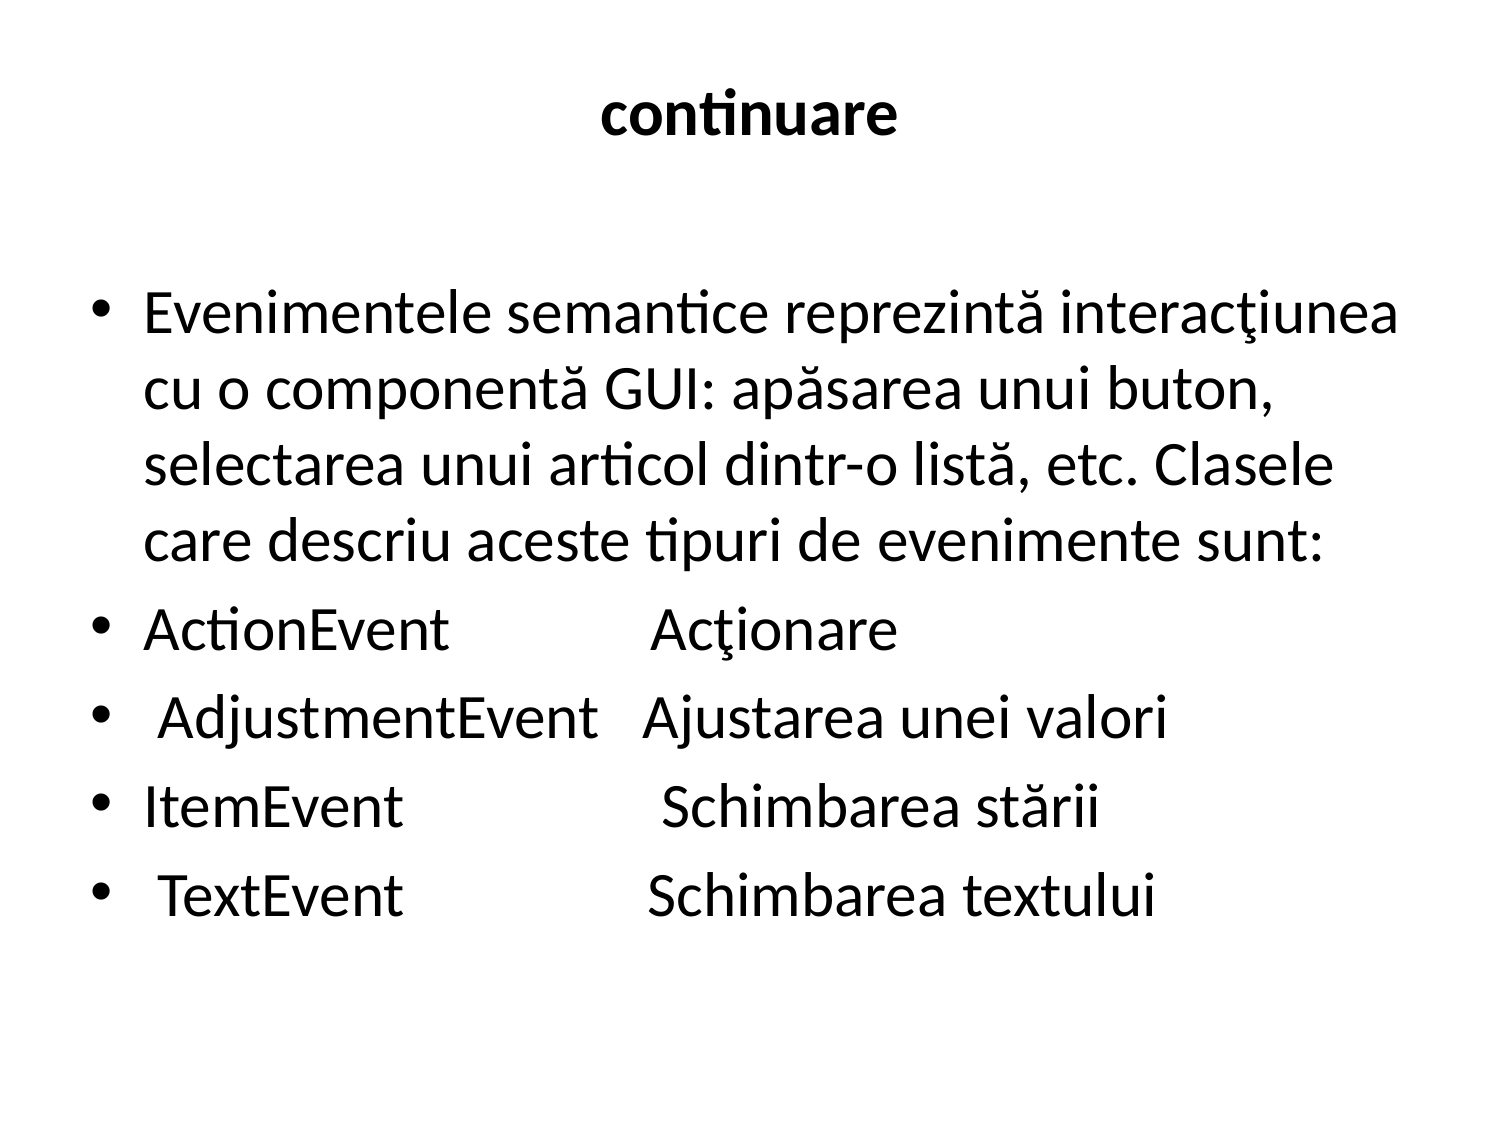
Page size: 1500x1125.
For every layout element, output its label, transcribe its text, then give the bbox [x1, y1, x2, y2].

list Evenimentele semantice reprezintă interacţiunea cu o componentă GUI: apăsarea unui buton, selectarea unui articol dintr-o listă, etc. Clasele care descriu aceste tipuri de evenimente sunt: ActionEvent Acţionare AdjustmentEvent Ajustarea unei valori ItemEvent Schimbarea stării TextEvent Schimbarea textului [75, 262, 1425, 1005]
title continuare [75, 45, 1425, 173]
